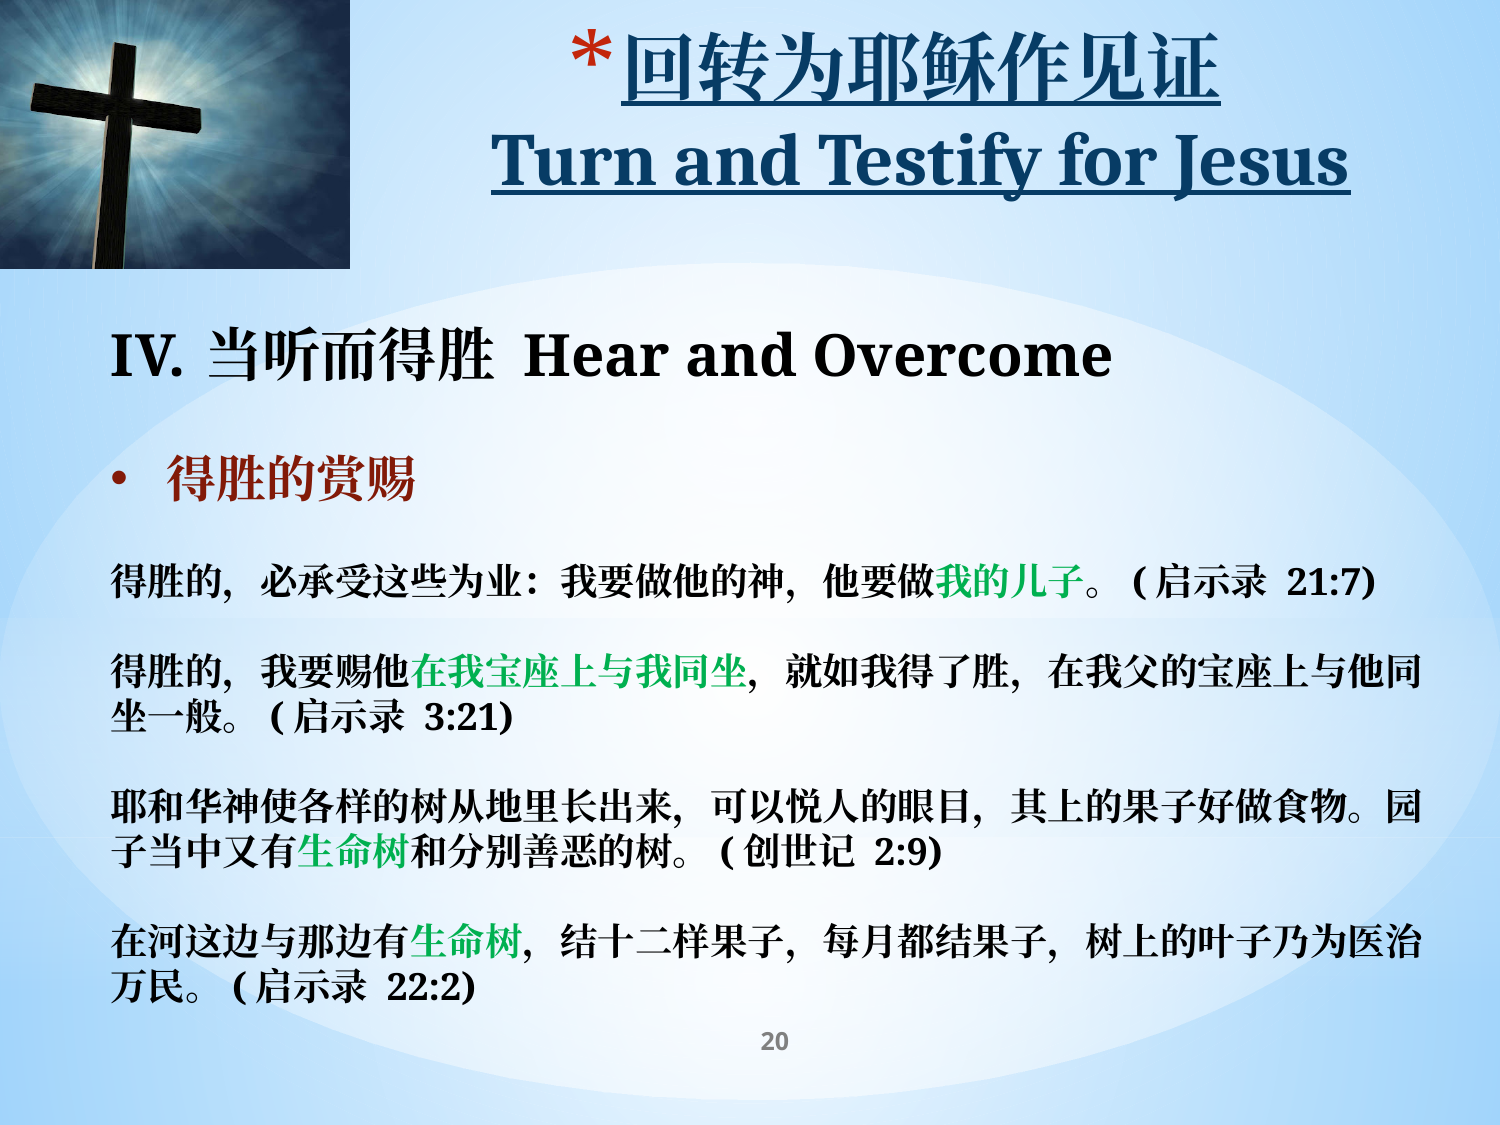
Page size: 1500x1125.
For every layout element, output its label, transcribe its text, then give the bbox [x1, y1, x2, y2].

picture [0, 0, 350, 270]
text_box 当听而得胜 Hear and Overcome 得胜的赏赐 得胜的，必承受这些为业：我要做他的神，他要做我的儿子。(启示录 21:7) 得胜的，我要赐他在我宝座上与我同坐，就如我得了胜，在我父的宝座上与他同坐一般。(启示录 3:21) 耶和华神使各样的树从地里长出来，可以悦人的眼目，其上的果子好做食物。园子当中又有生命树和分别善恶的树。(创世记 2:9) 在河这边与那边有生命树，结十二样果子，每月都结果子，树上的叶子乃为医治万民。(启示录 22:2) [95, 310, 1472, 1105]
title 回转为耶稣作见证 Turn and Testify for Jesus [356, 13, 1444, 246]
